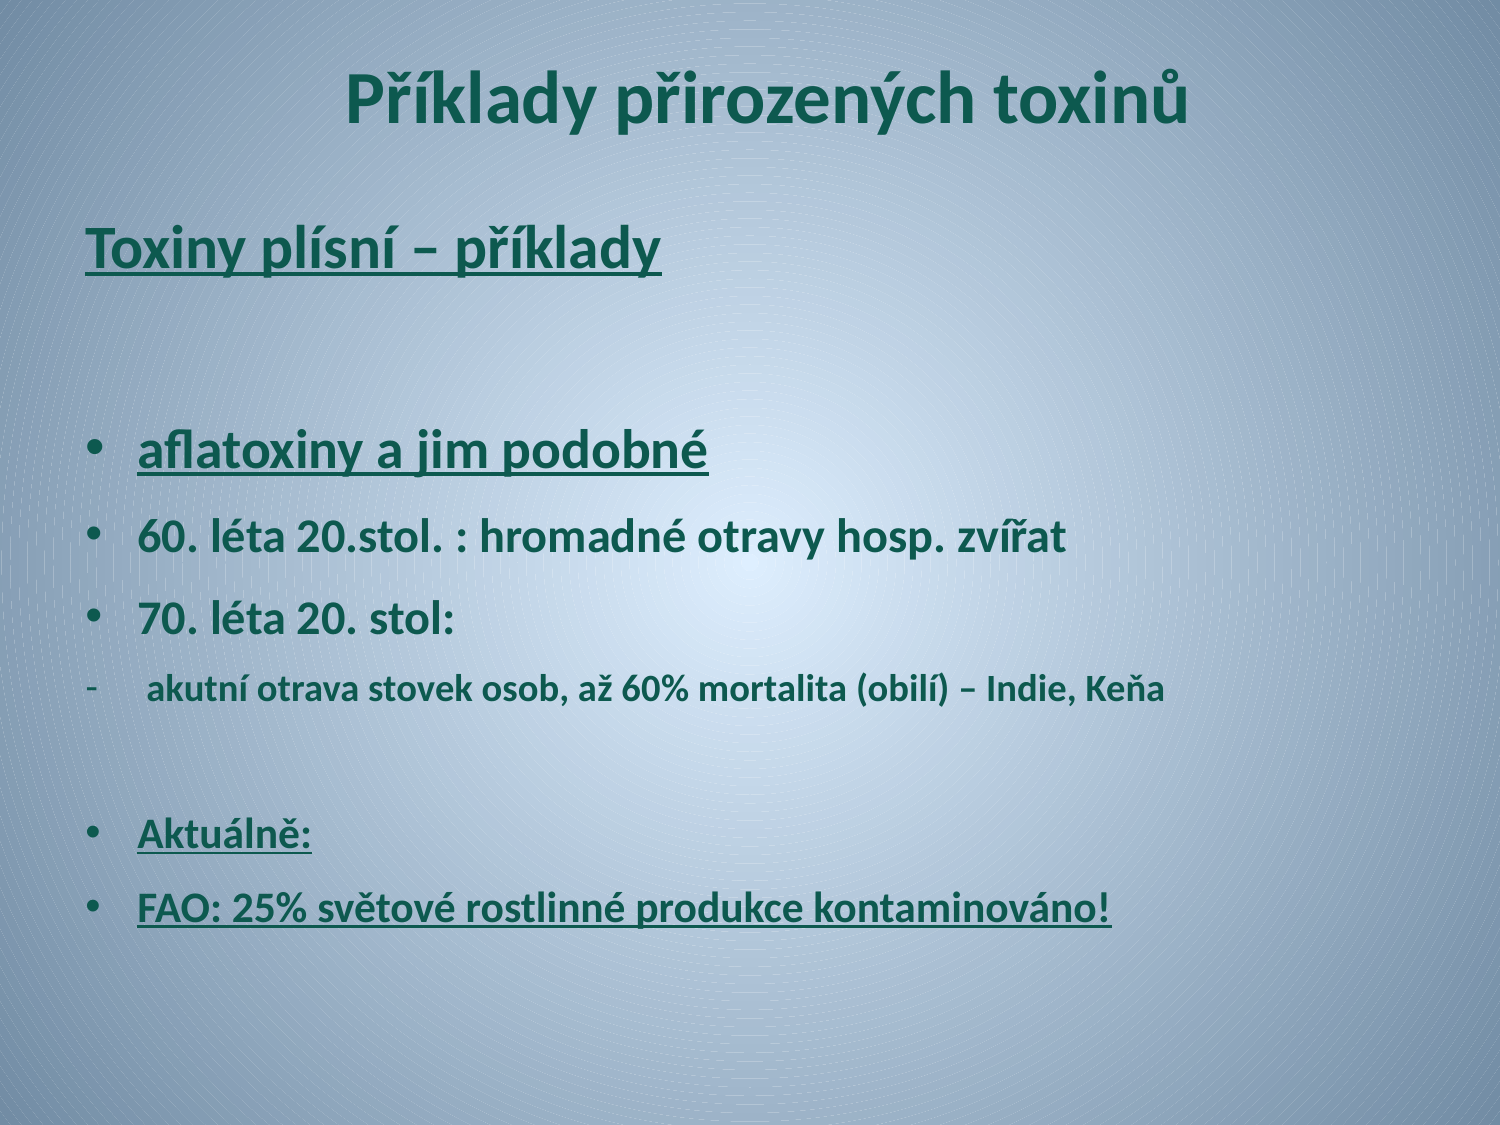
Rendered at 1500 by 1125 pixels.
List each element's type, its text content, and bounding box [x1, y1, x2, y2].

title Příklady přirozených toxinů [93, 0, 1444, 188]
list Toxiny plísní – příklady aflatoxiny a jim podobné 60. léta 20.stol. : hromadné otravy hosp. zvířat 70. léta 20. stol: akutní otrava stovek osob, až 60% mortalita (obilí) – Indie, Keňa Aktuálně: FAO: 25% světové rostlinné produkce kontaminováno! [70, 199, 1421, 942]
